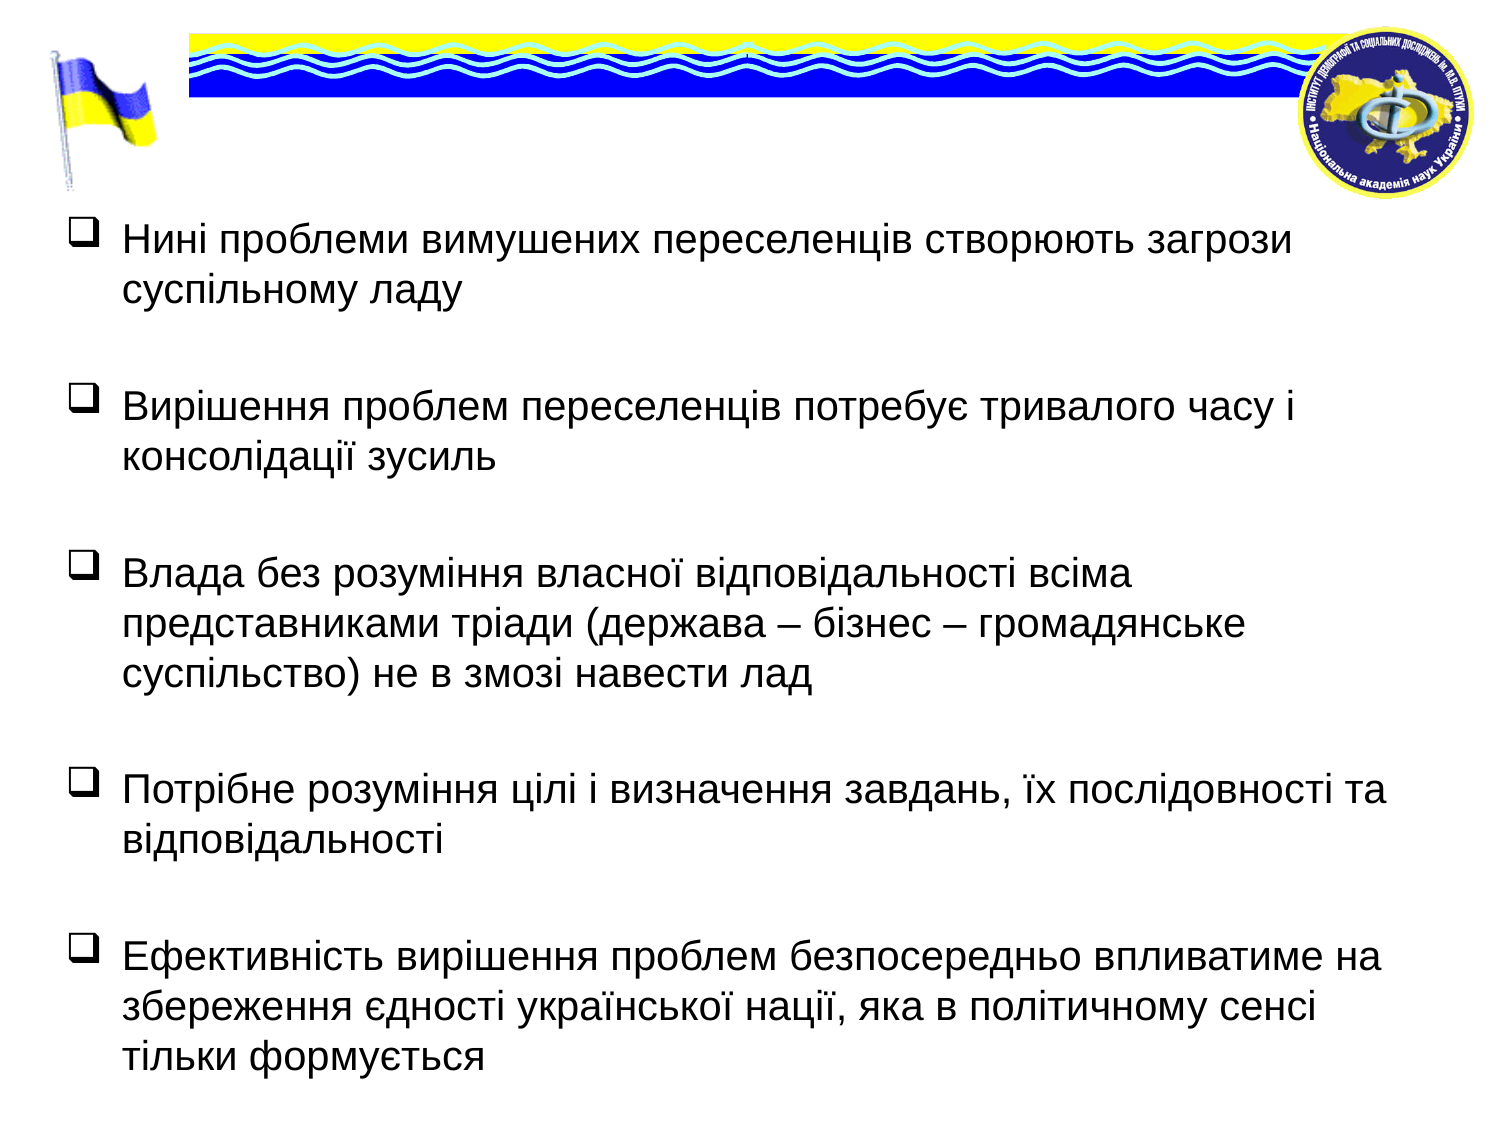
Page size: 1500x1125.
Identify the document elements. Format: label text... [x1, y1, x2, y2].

list Нині проблеми вимушених переселенців створюють загрози суспільному ладу Вирішення проблем переселенців потребує тривалого часу і консолідації зусиль Влада без розуміння власної відповідальності всіма представниками тріади (держава – бізнес – громадянське суспільство) не в змозі навести лад Потрібне розуміння цілі і визначення завдань, їх послідовності та відповідальності Ефективність вирішення проблем безпосередньо впливатиме на збереження єдності української нації, яка в політичному сенсі тільки формується [50, 204, 1460, 926]
picture [18, 22, 189, 193]
picture [1294, 24, 1476, 201]
